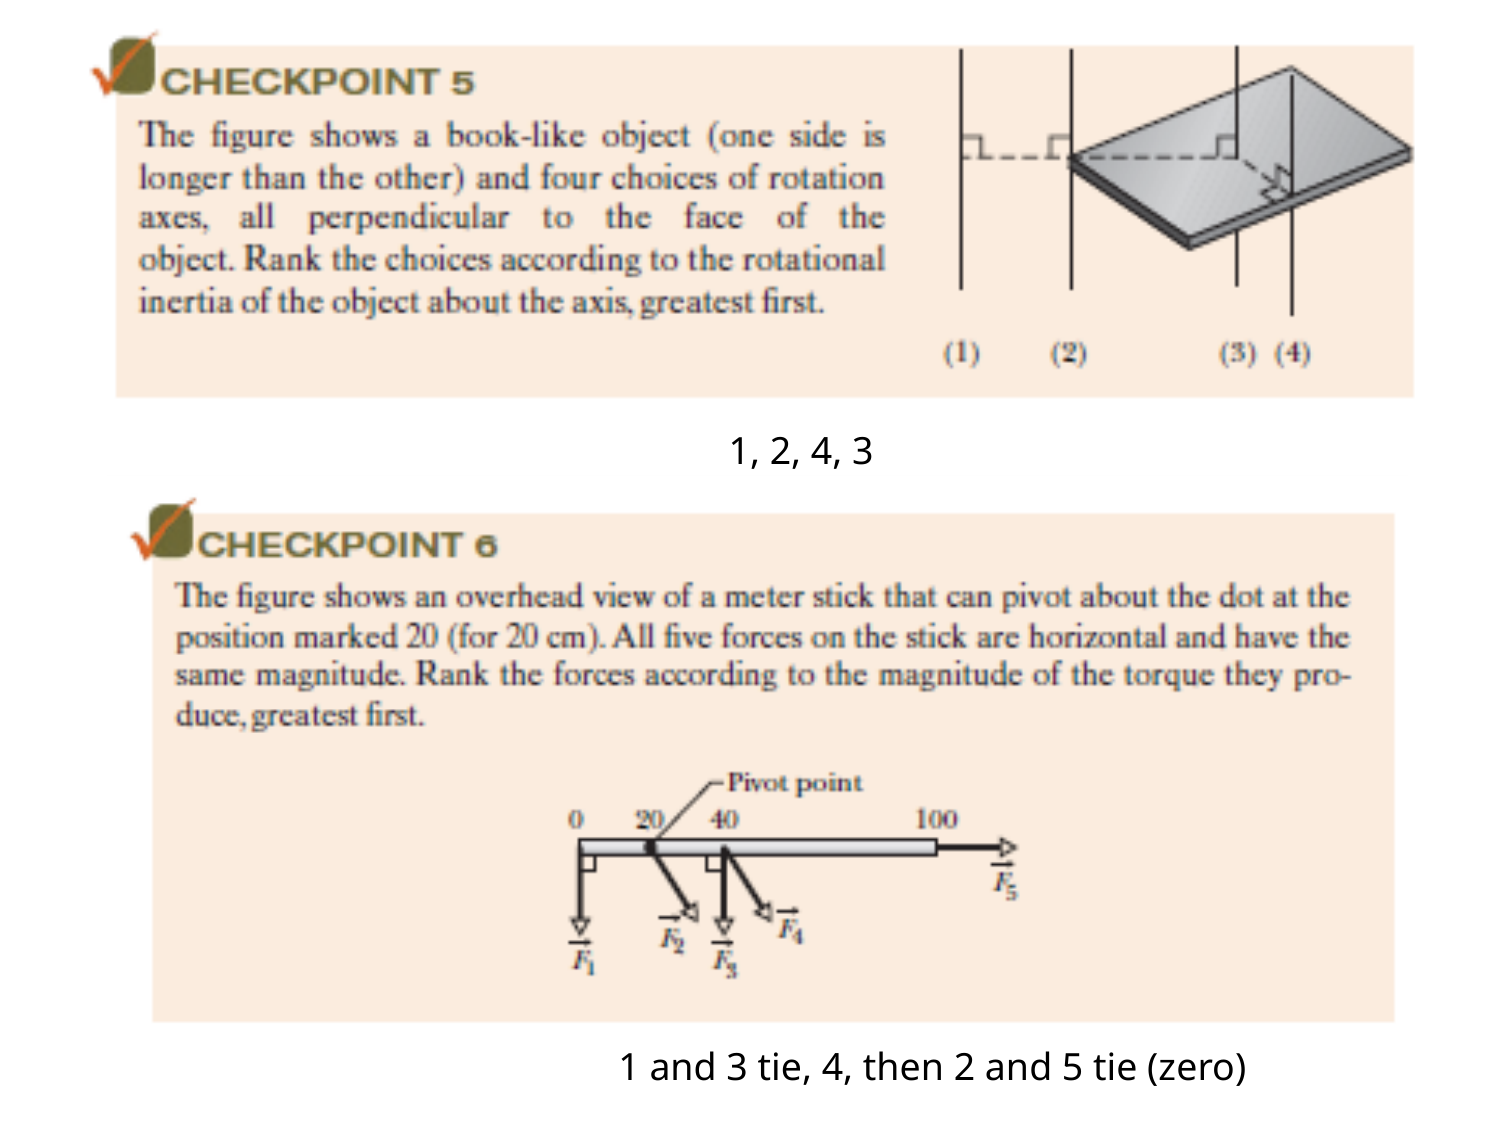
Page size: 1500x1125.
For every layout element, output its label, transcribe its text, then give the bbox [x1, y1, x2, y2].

text_box 1 and 3 tie, 4, then 2 and 5 tie (zero) [603, 1050, 1262, 1096]
picture [74, 24, 1441, 451]
text_box 1, 2, 4, 3 [713, 460, 889, 473]
picture [107, 474, 1408, 1042]
